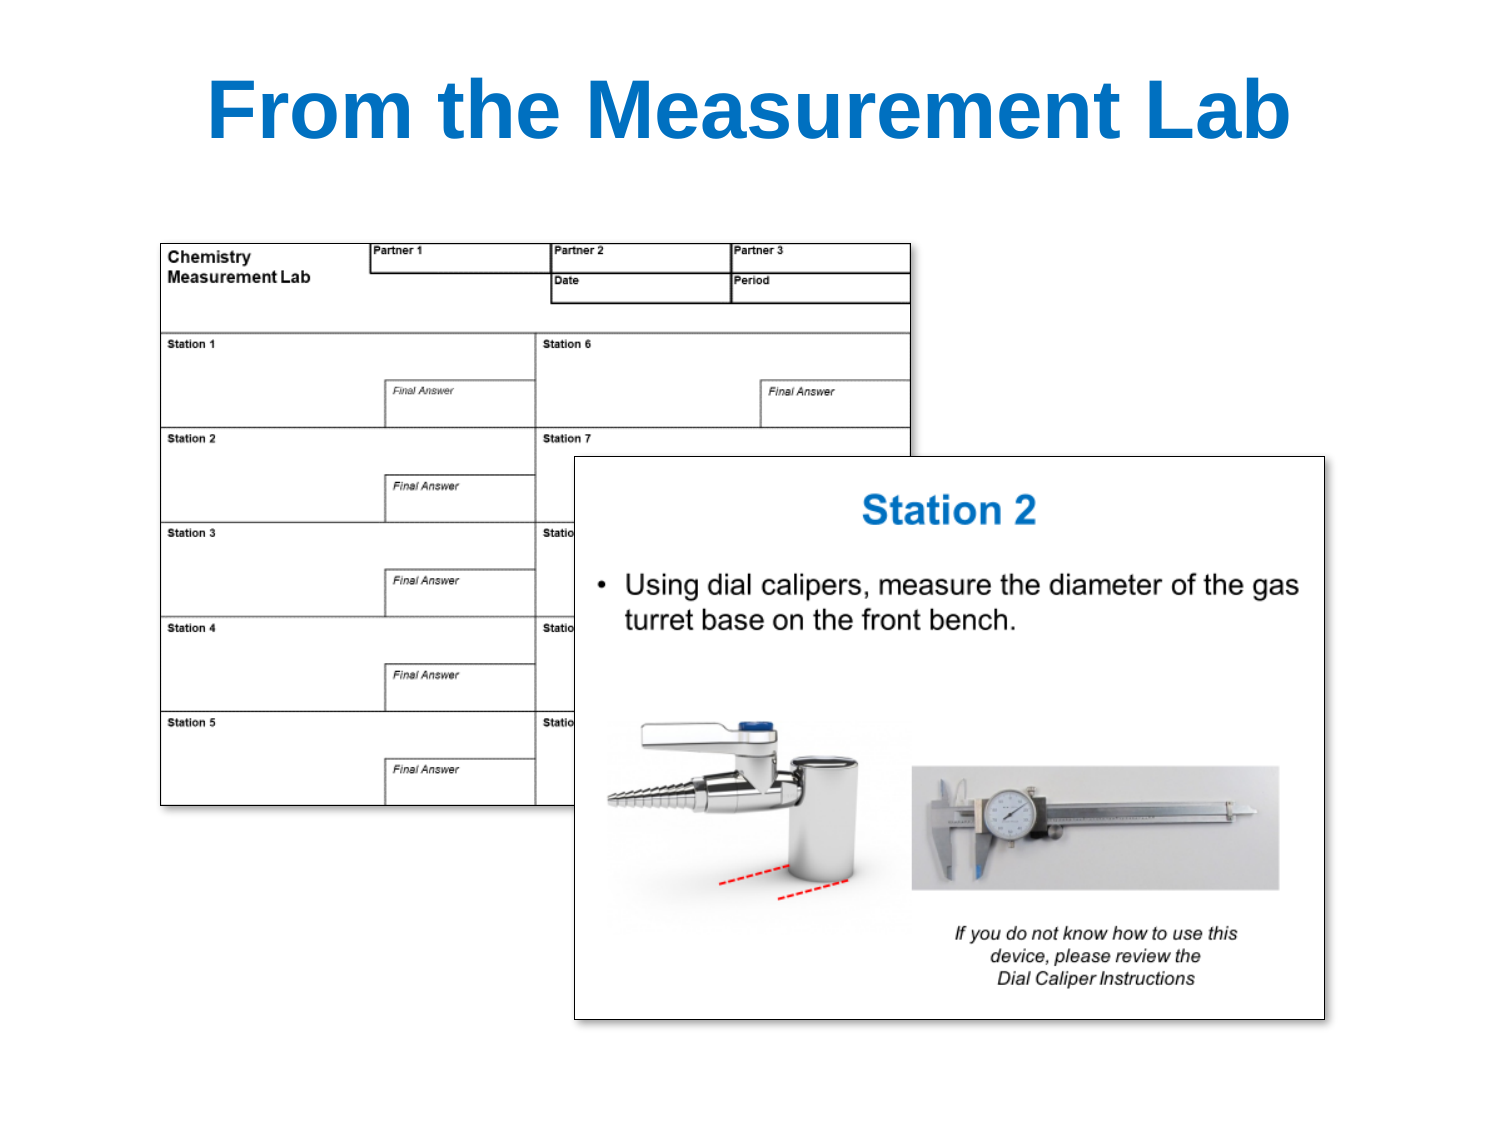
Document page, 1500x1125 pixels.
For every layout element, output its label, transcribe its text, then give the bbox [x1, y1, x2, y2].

title From the Measurement Lab [29, 45, 1471, 166]
picture [160, 243, 1326, 1020]
